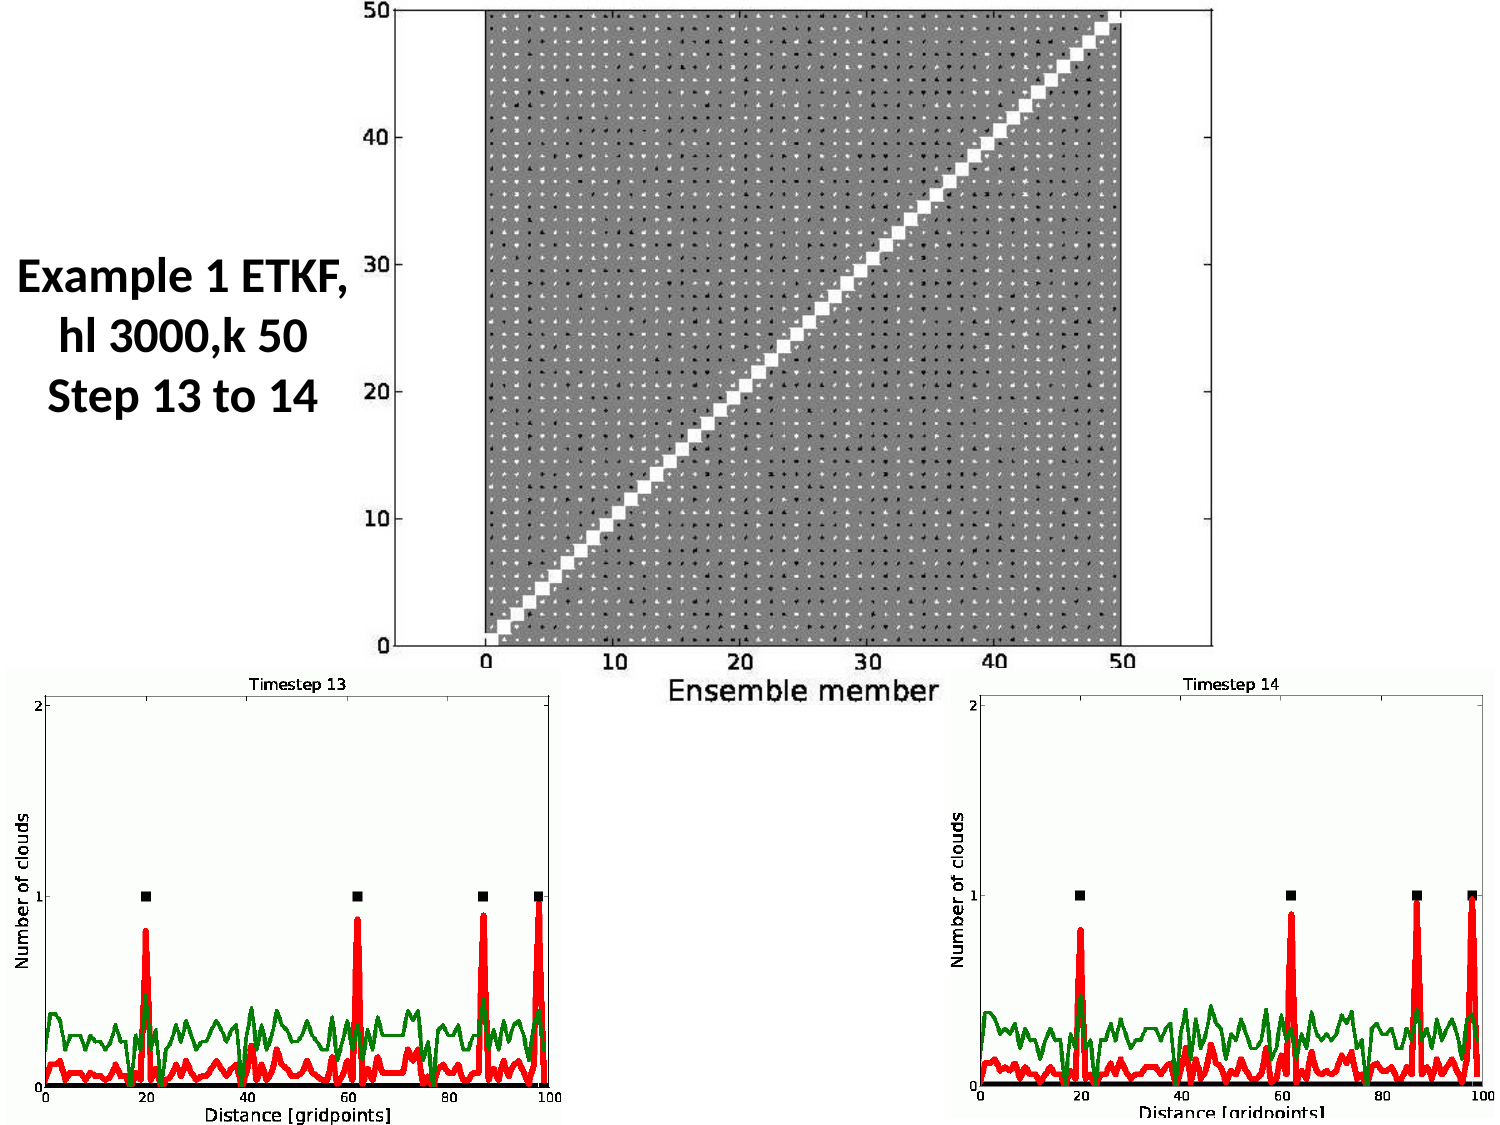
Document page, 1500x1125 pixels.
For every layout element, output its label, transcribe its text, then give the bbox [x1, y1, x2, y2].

picture [5, 0, 1495, 1125]
title Example 1 ETKF, hl 3000,k 50 Step 13 to 14 [0, 184, 349, 480]
